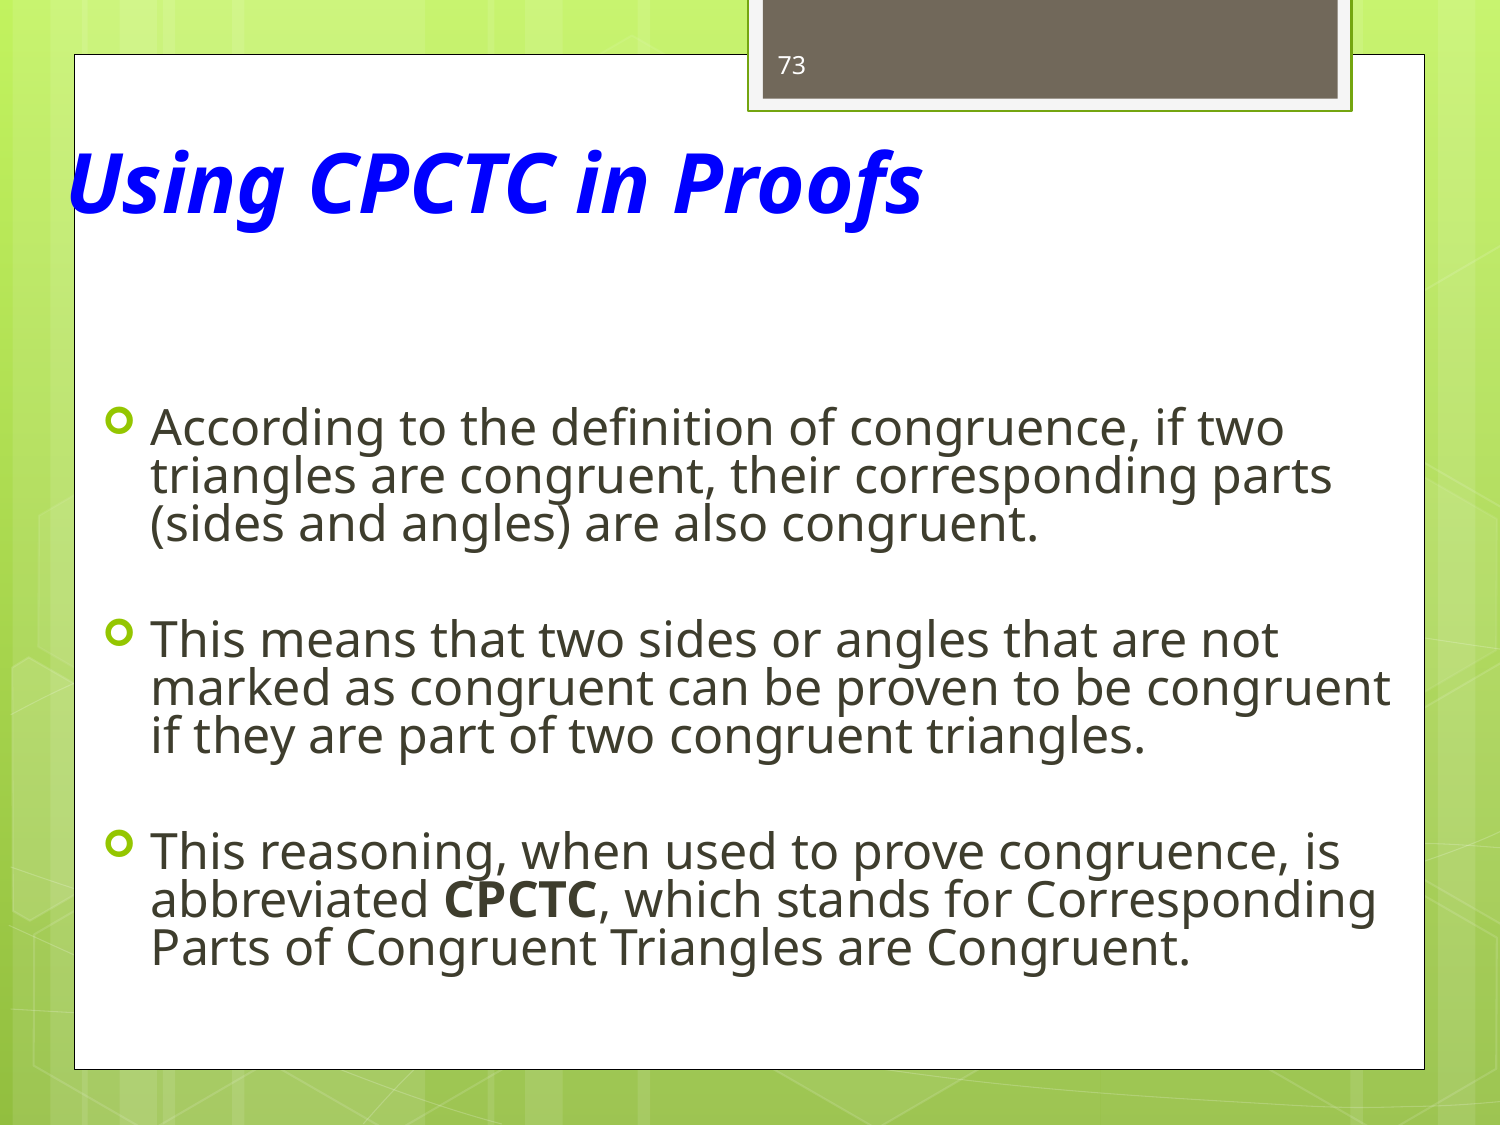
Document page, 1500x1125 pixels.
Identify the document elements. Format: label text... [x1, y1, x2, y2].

text_box [1476, 435, 1500, 439]
title Using CPCTC in Proofs [50, 50, 1450, 238]
text_box [1425, 435, 1437, 439]
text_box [0, 88, 12, 93]
slide_number 73 [762, 36, 982, 97]
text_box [0, 281, 11, 285]
text_box [12, 435, 49, 439]
list According to the definition of congruence, if two triangles are congruent, their corresponding parts (sides and angles) are also congruent. This means that two sides or angles that are not marked as congruent can be proven to be congruent if they are part of two congruent triangles. This reasoning, when used to prove congruence, is abbreviated CPCTC, which stands for Corresponding Parts of Congruent Triangles are Congruent. [75, 399, 1425, 1005]
